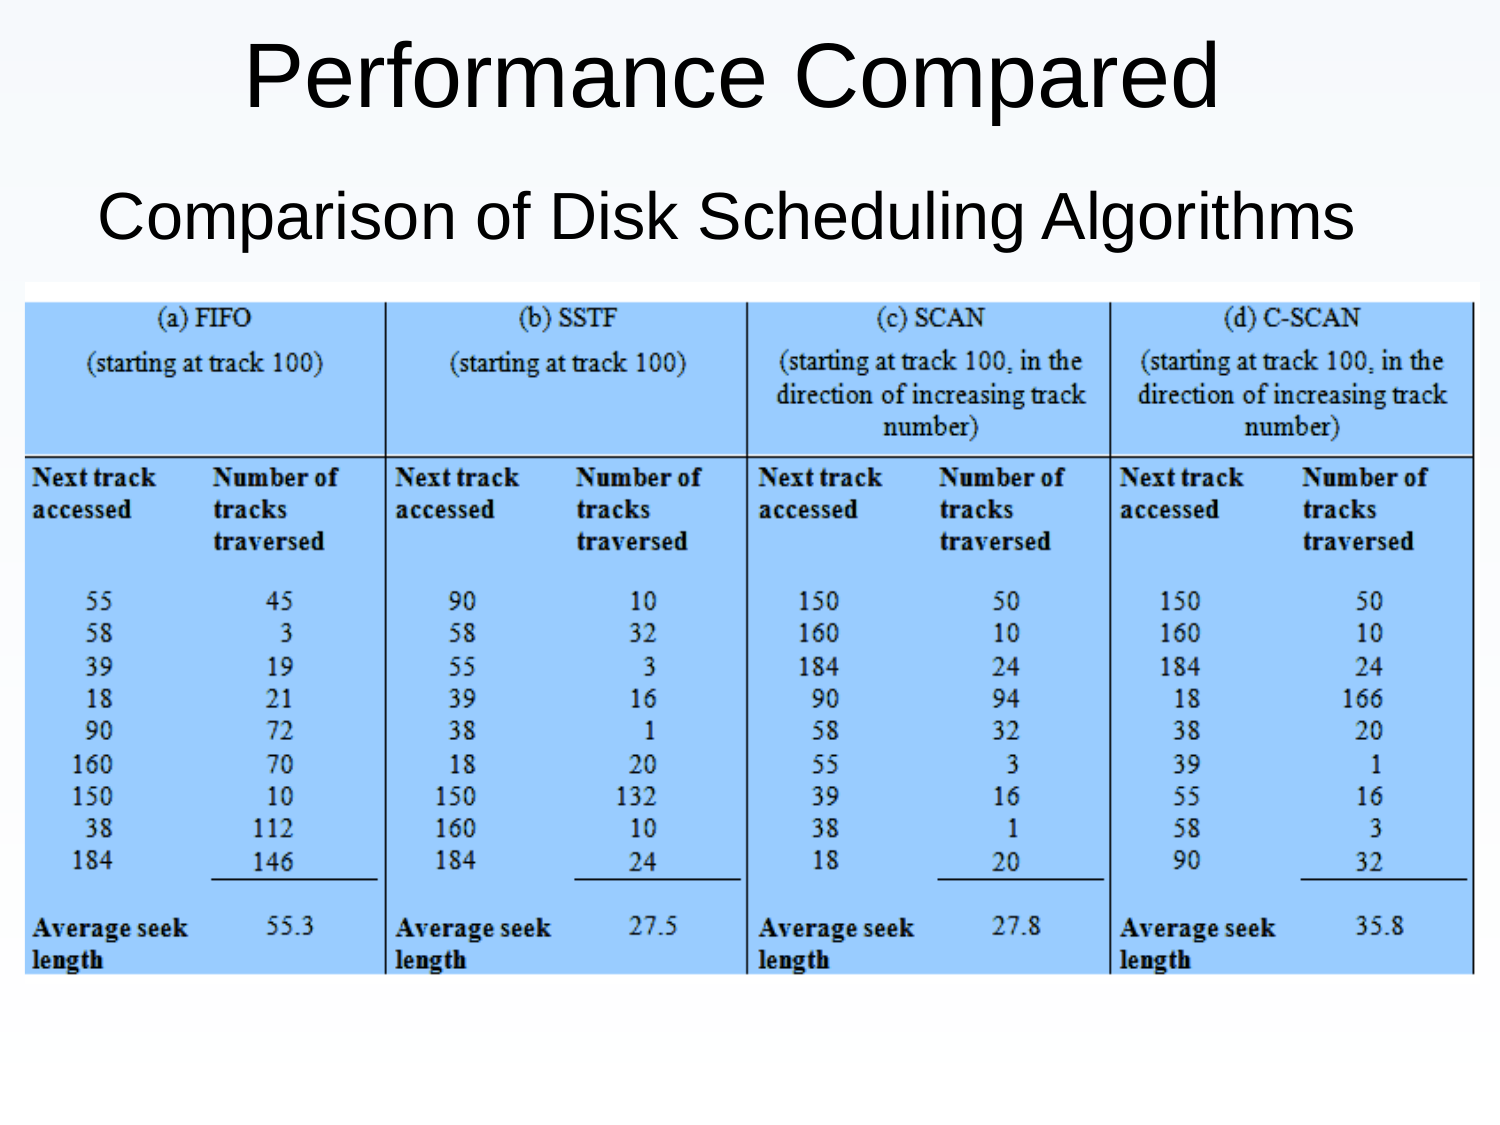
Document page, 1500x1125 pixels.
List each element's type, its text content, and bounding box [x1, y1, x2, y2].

title Performance Compared [57, 0, 1409, 143]
text_box Comparison of Disk Scheduling Algorithms [83, 165, 1409, 260]
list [24, 282, 1481, 985]
